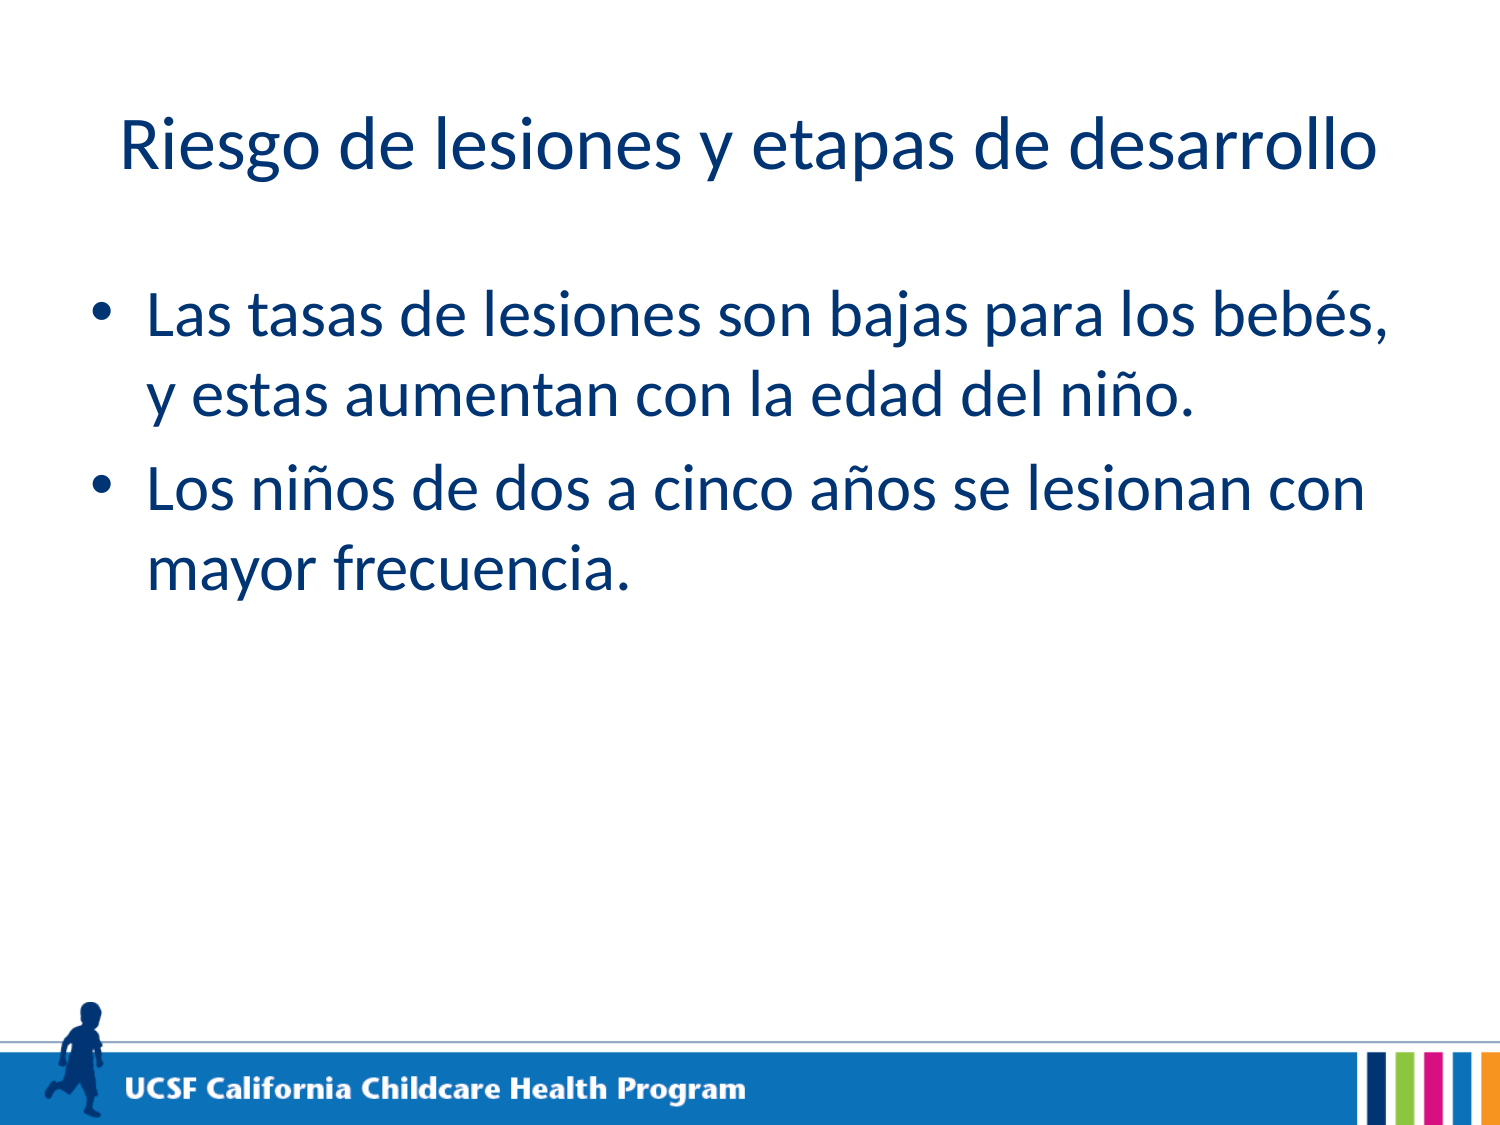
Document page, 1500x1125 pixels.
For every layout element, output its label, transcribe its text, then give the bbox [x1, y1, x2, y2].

picture [0, 1002, 1500, 1125]
list Las tasas de lesiones son bajas para los bebés, y estas aumentan con la edad del niño. Los niños de dos a cinco años se lesionan con mayor frecuencia. [75, 262, 1425, 1005]
title Riesgo de lesiones y etapas de desarrollo [75, 45, 1425, 233]
